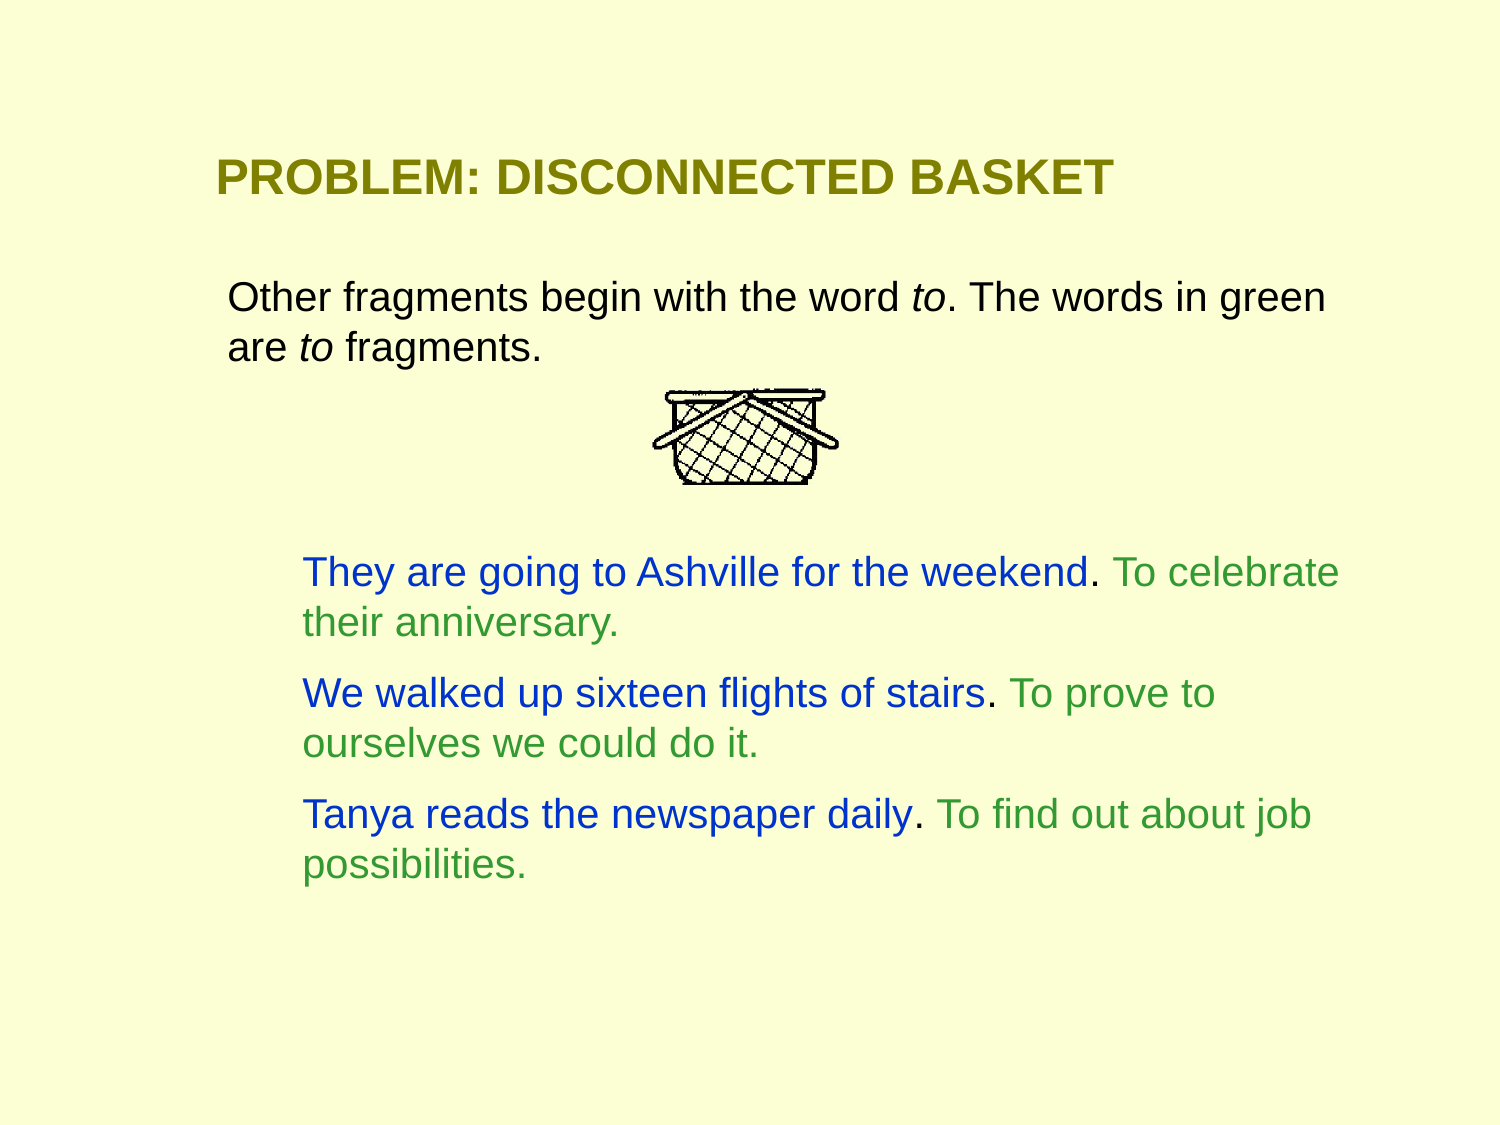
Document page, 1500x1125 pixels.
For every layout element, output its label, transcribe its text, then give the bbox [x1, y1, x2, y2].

text_box PROBLEM: DISCONNECTED BASKET [200, 137, 1144, 213]
picture [630, 312, 869, 510]
text_box Other fragments begin with the word to. The words in green are to fragments. [212, 262, 1388, 378]
text_box They are going to Ashville for the weekend. To celebrate their anniversary. We walked up sixteen flights of stairs. To prove to ourselves we could do it. Tanya reads the newspaper daily. To find out about job possibilities. [287, 537, 1419, 894]
